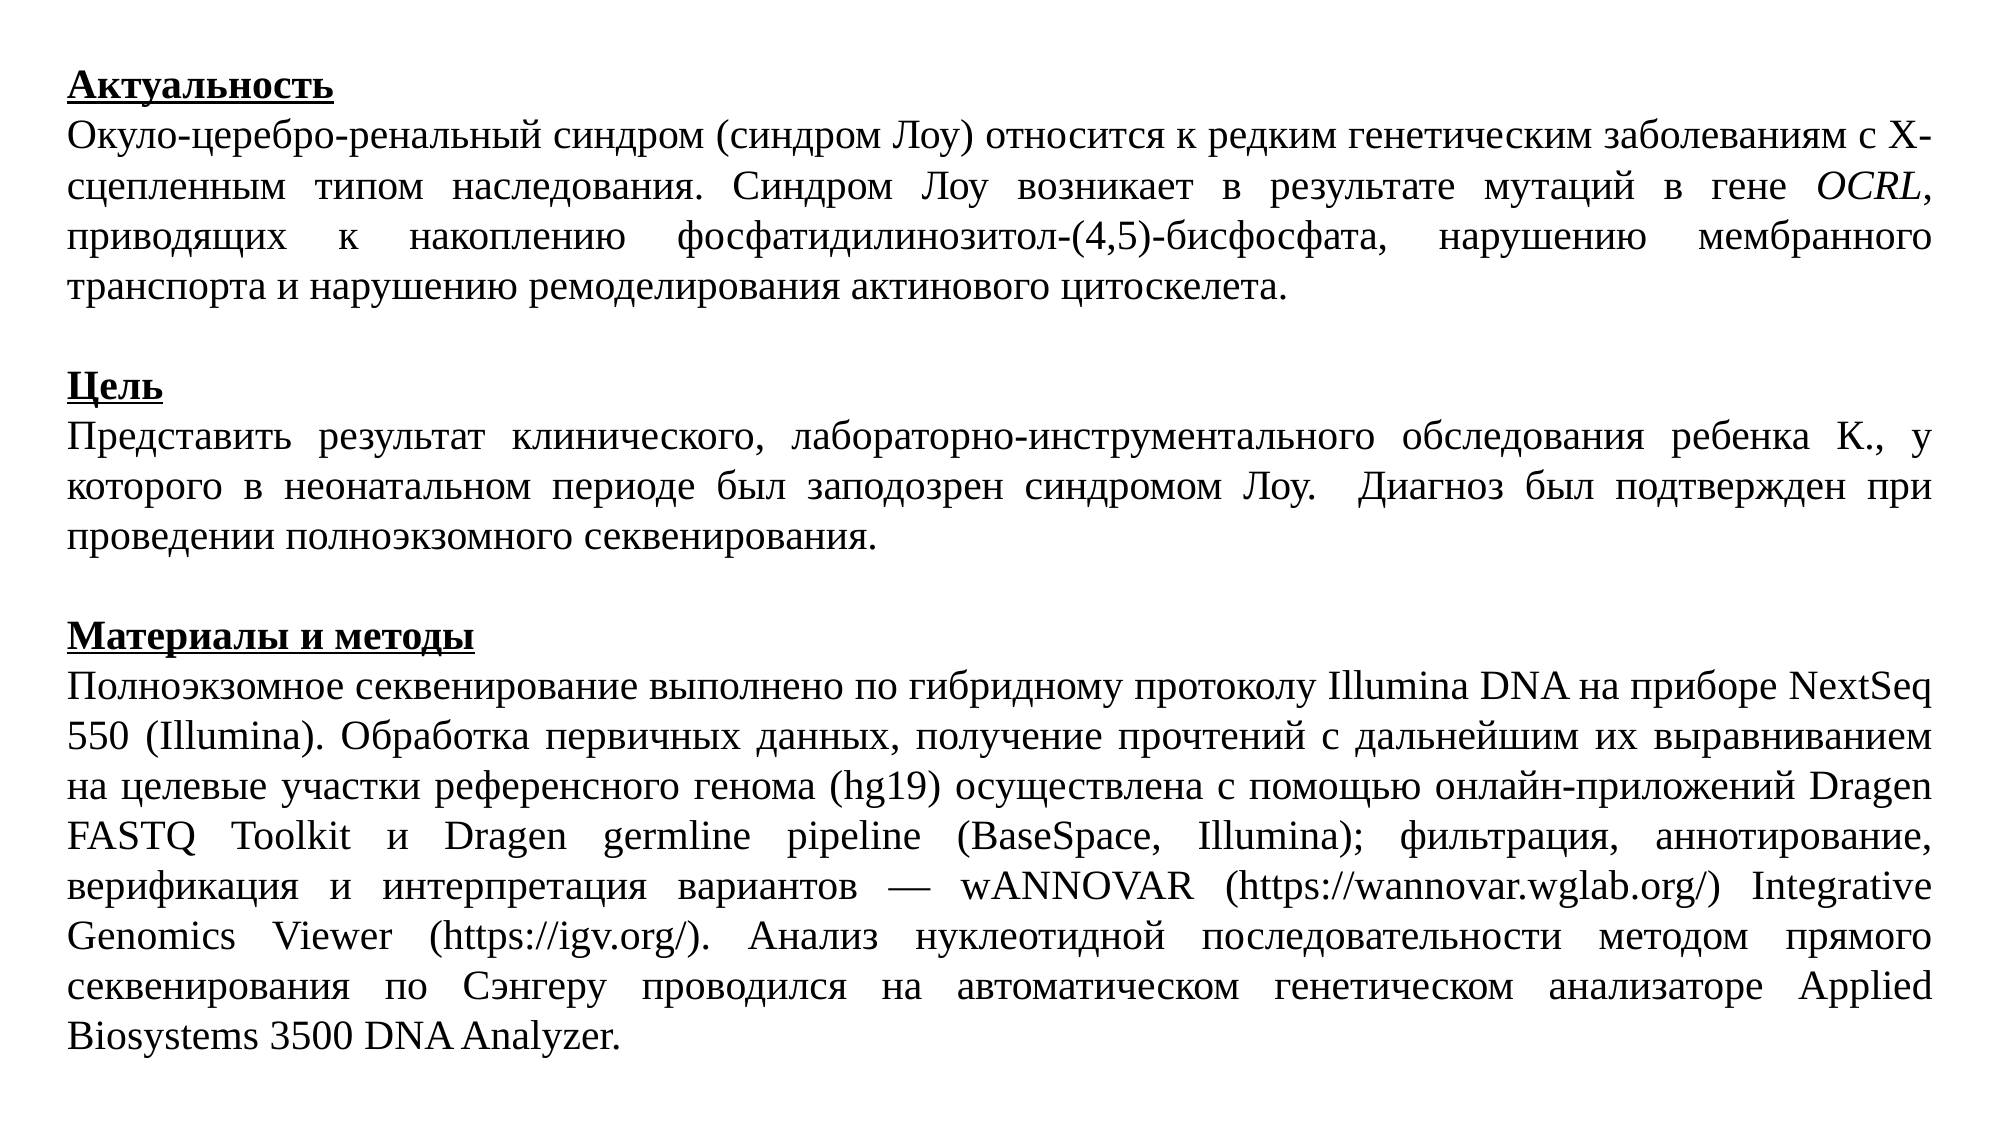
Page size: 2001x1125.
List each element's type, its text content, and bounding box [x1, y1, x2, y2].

text_box Актуальность Окуло-церебро-ренальный синдром (синдром Лоу) относится к редким генетическим заболеваниям с Х-сцепленным типом наследования. Синдром Лоу возникает в результате мутаций в гене OCRL, приводящих к накоплению фосфатидилинозитол-(4,5)-бисфосфата, нарушению мембранного транспорта и нарушению ремоделирования актинового цитоскелета. Цель Представить результат клинического, лабораторно-инструментального обследования ребенка К., у которого в неонатальном периоде был заподозрен синдромом Лоу. Диагноз был подтвержден при проведении полноэкзомного секвенирования. Материалы и методы Полноэкзомное секвенирование выполнено по гибридному протоколу Illumina DNA на приборе NextSeq 550 (Illumina). Обработка первичных данных, получение прочтений с дальнейшим их выравниванием на целевые участки референсного генома (hg19) осуществлена с помощью онлайн-приложений Dragen FASTQ Toolkit и Dragen germline pipeline (BaseSpace, Illumina); фильтрация, аннотирование, верификация и интерпретация вариантов — wANNOVAR (https://wannovar.wglab.org/) Integrative Genomics Viewer (https://igv.org/). Анализ нуклеотидной последовательности методом прямого секвенирования по Сэнгеру проводился на автоматическом генетическом анализаторе Applied Biosystems 3500 DNA Analyzer. [52, 49, 1948, 1066]
